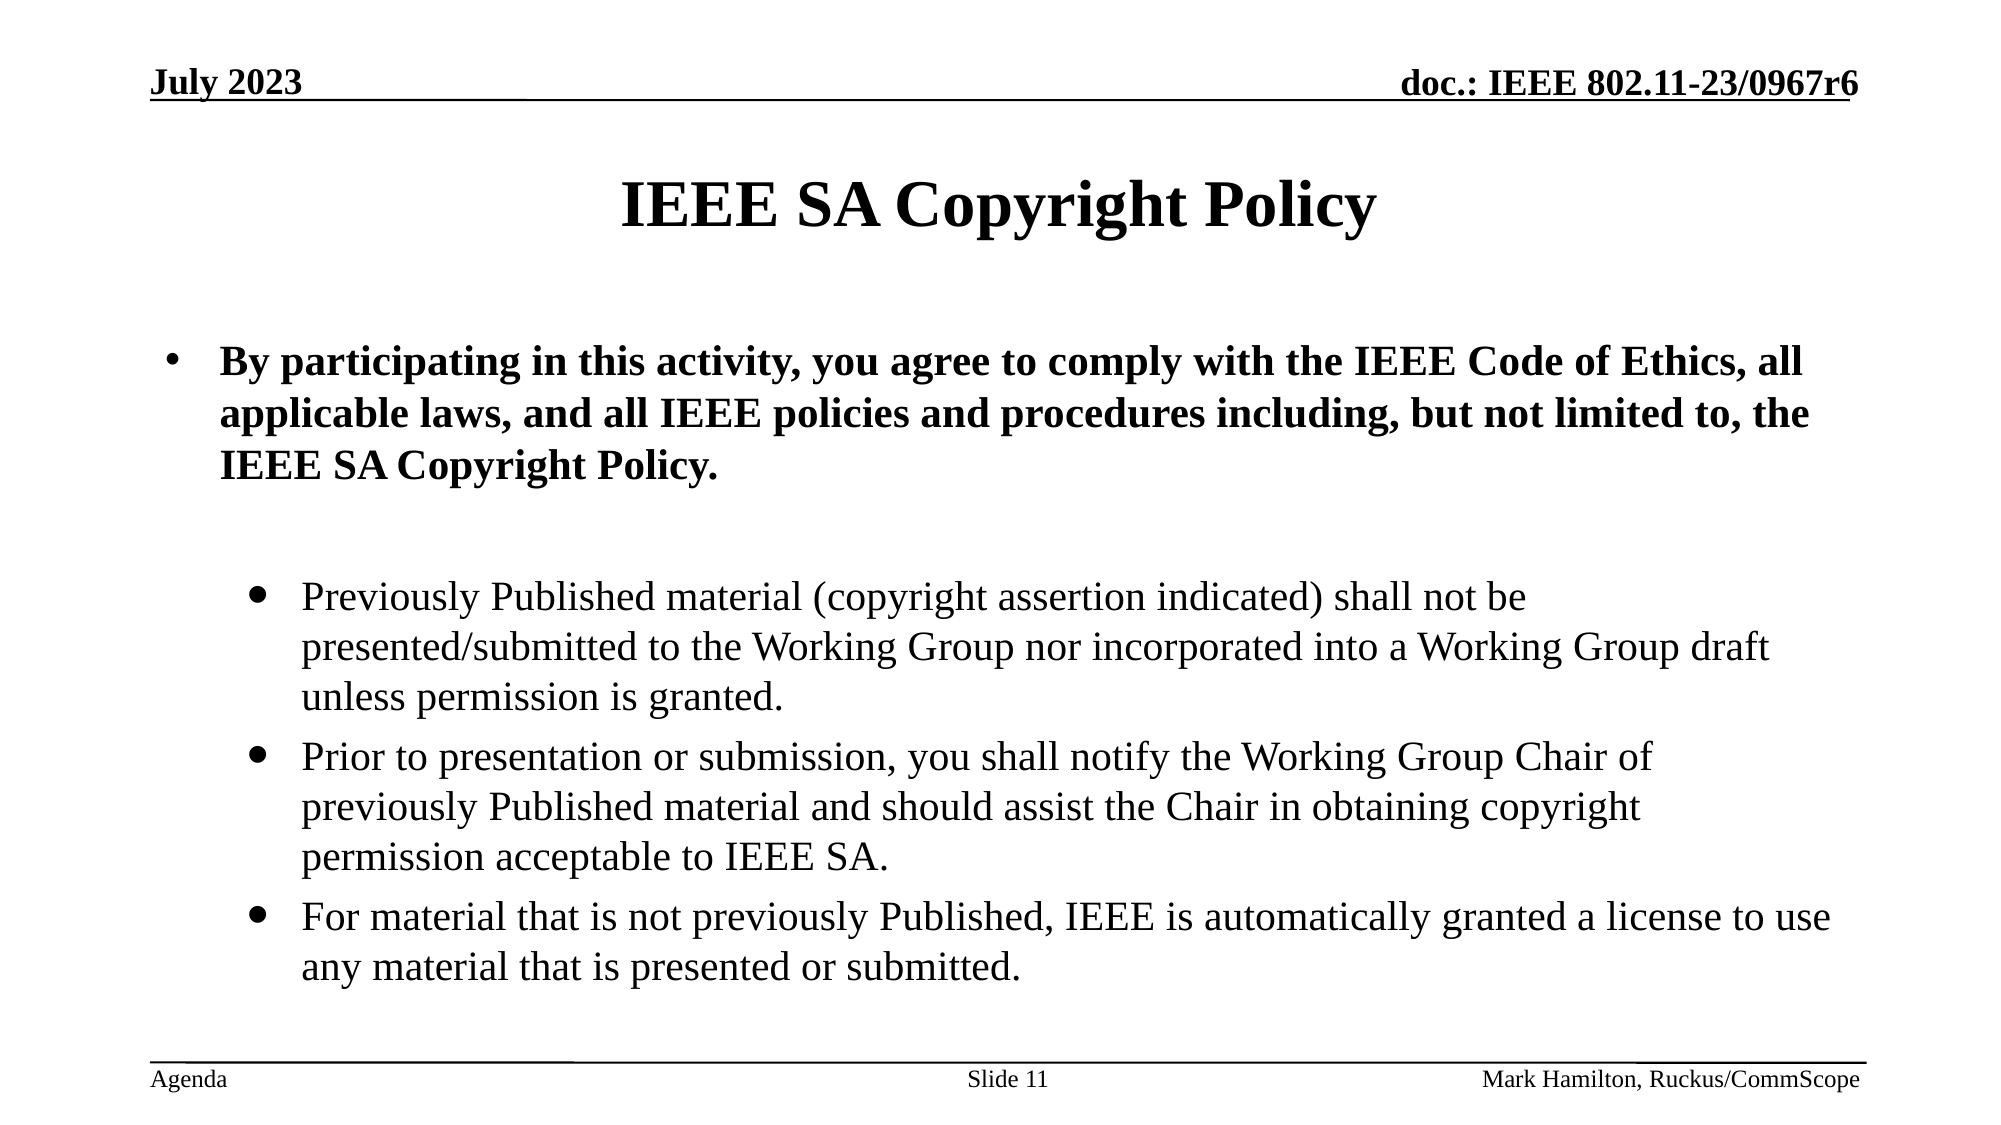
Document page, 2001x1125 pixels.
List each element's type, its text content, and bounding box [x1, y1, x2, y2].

list By participating in this activity, you agree to comply with the IEEE Code of Ethics, all applicable laws, and all IEEE policies and procedures including, but not limited to, the IEEE SA Copyright Policy. Previously Published material (copyright assertion indicated) shall not be presented/submitted to the Working Group nor incorporated into a Working Group draft unless permission is granted. Prior to presentation or submission, you shall notify the Working Group Chair of previously Published material and should assist the Chair in obtaining copyright permission acceptable to IEEE SA. For material that is not previously Published, IEEE is automatically granted a license to use any material that is presented or submitted. [149, 324, 1850, 1000]
title IEEE SA Copyright Policy [149, 112, 1850, 288]
slide_number Slide 11 [950, 1061, 1067, 1123]
